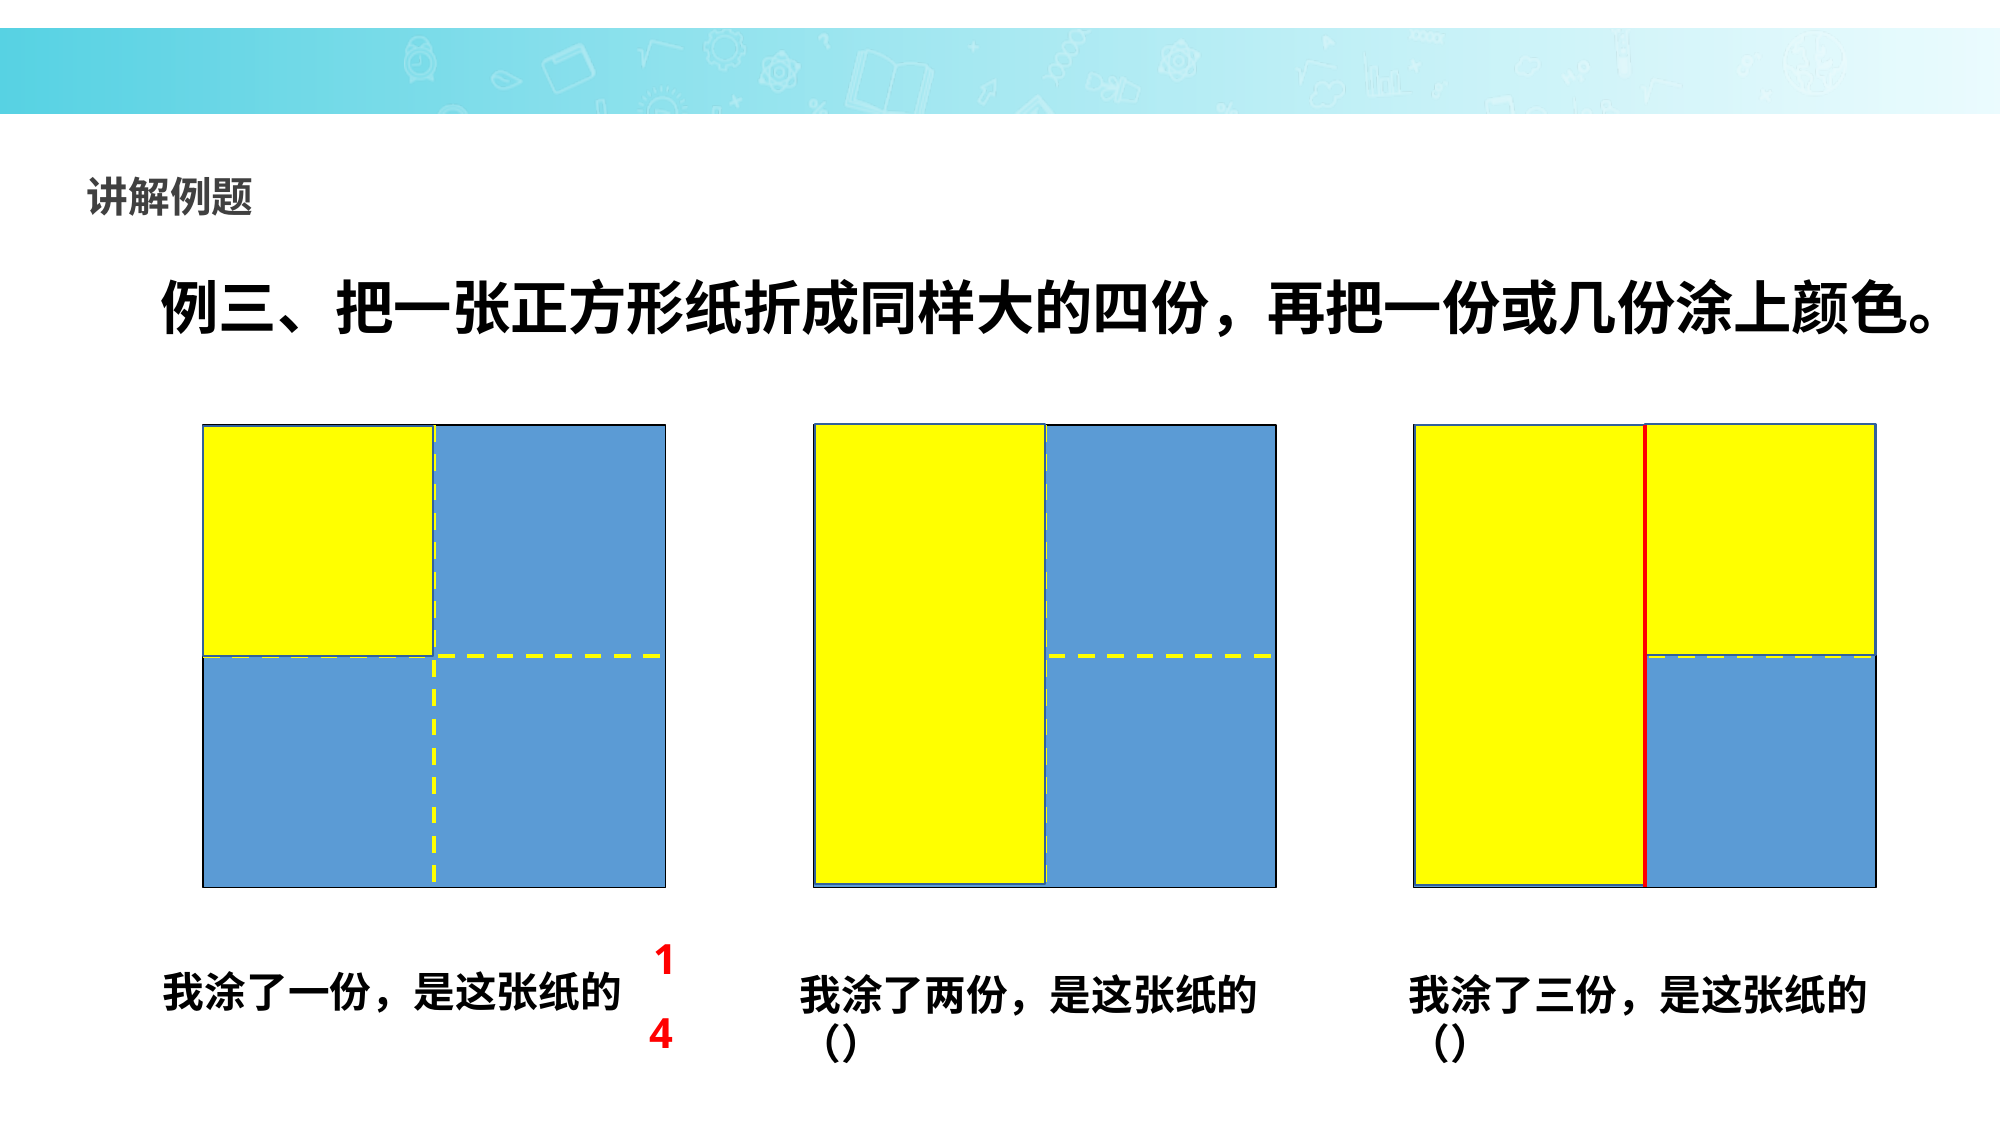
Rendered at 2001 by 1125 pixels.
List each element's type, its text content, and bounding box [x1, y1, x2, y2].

text_box [203, 425, 434, 655]
text_box [1414, 664, 1640, 886]
text_box [814, 424, 1044, 655]
text_box [1049, 663, 1277, 888]
text_box [1649, 663, 1877, 888]
text_box [1414, 424, 1644, 655]
text_box 我涂了三份，是这张纸的（） [1394, 960, 1955, 1076]
text_box [438, 657, 666, 888]
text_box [625, 925, 714, 1066]
text_box [203, 664, 429, 888]
text_box 我涂了一份，是这张纸的 [148, 958, 620, 1024]
text_box [1646, 424, 1876, 655]
text_box [435, 424, 666, 655]
picture [404, 29, 1847, 114]
text_box [814, 664, 1040, 884]
text_box 我涂了两份，是这张纸的（） [784, 960, 1346, 1076]
text_box 讲解例题 [71, 163, 291, 229]
text_box [1046, 424, 1277, 655]
text_box 例三、把一张正方形纸折成同样大的四份，再把一份或几份涂上颜色。 [146, 264, 1985, 350]
text_box [813, 663, 1040, 888]
